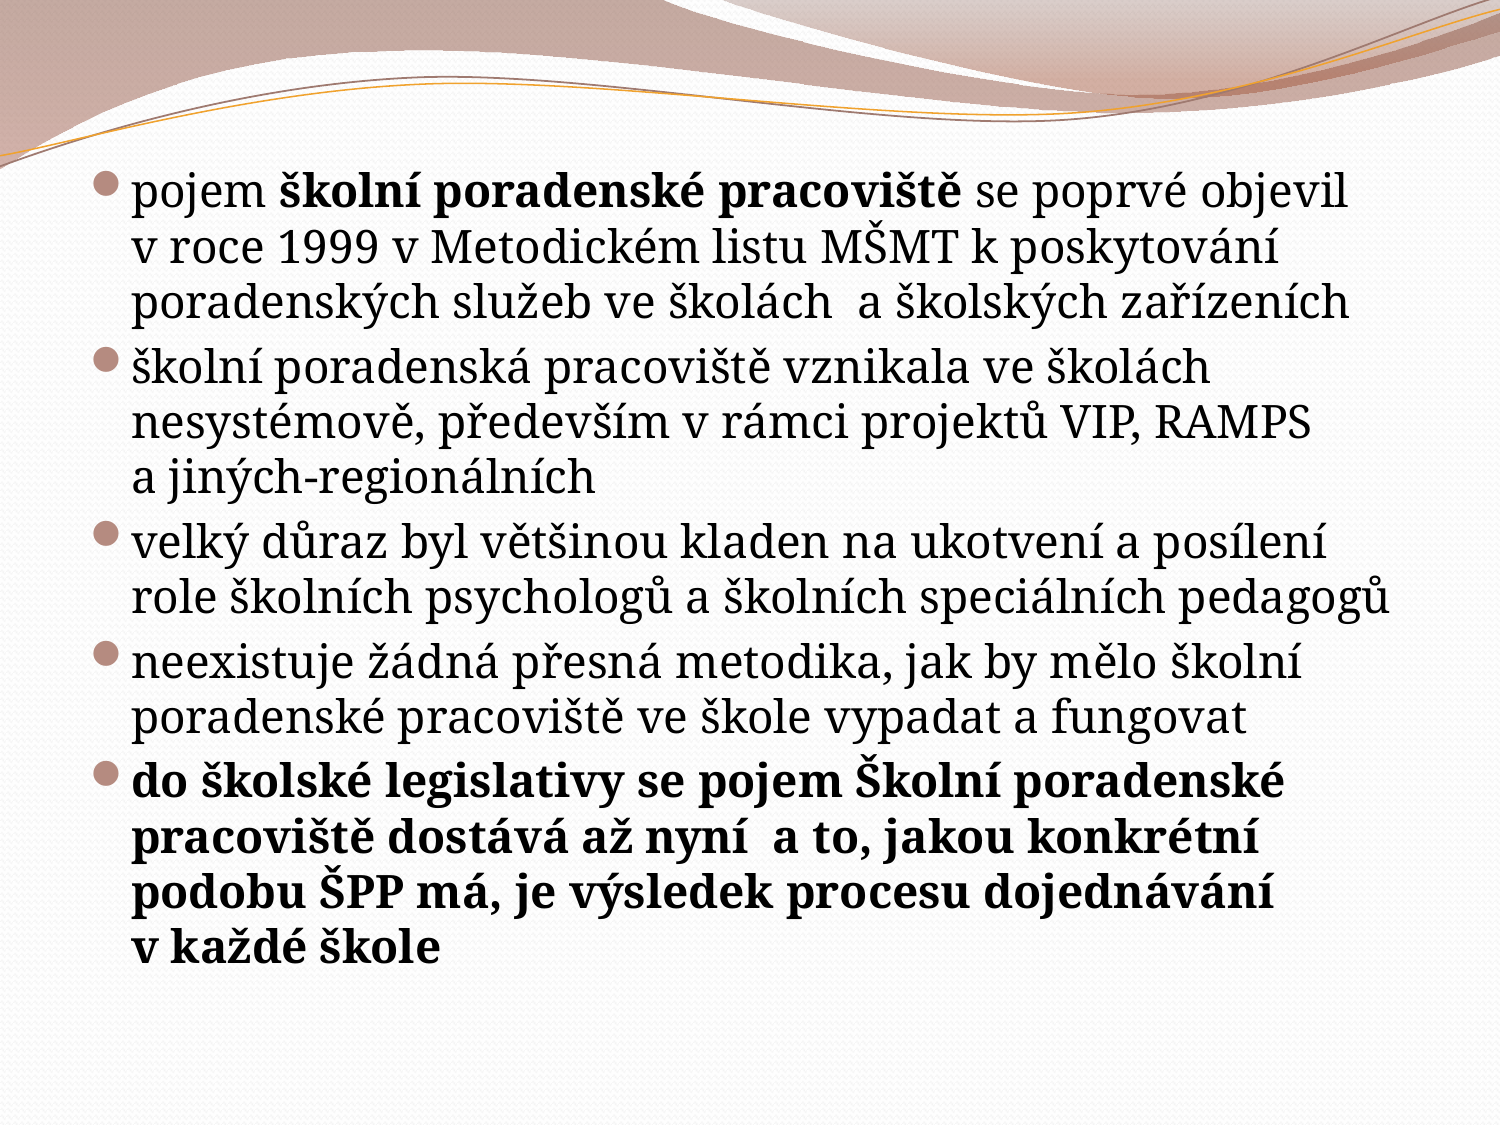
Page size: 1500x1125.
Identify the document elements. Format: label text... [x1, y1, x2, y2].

list pojem školní poradenské pracoviště se poprvé objevil v roce 1999 v Metodickém listu MŠMT k poskytování poradenských služeb ve školách a školských zařízeních školní poradenská pracoviště vznikala ve školách nesystémově, především v rámci projektů VIP, RAMPS a jiných-regionálních velký důraz byl většinou kladen na ukotvení a posílení role školních psychologů a školních speciálních pedagogů neexistuje žádná přesná metodika, jak by mělo školní poradenské pracoviště ve škole vypadat a fungovat do školské legislativy se pojem Školní poradenské pracoviště dostává až nyní a to, jakou konkrétní podobu ŠPP má, je výsledek procesu dojednávání v každé škole [75, 90, 1425, 1000]
